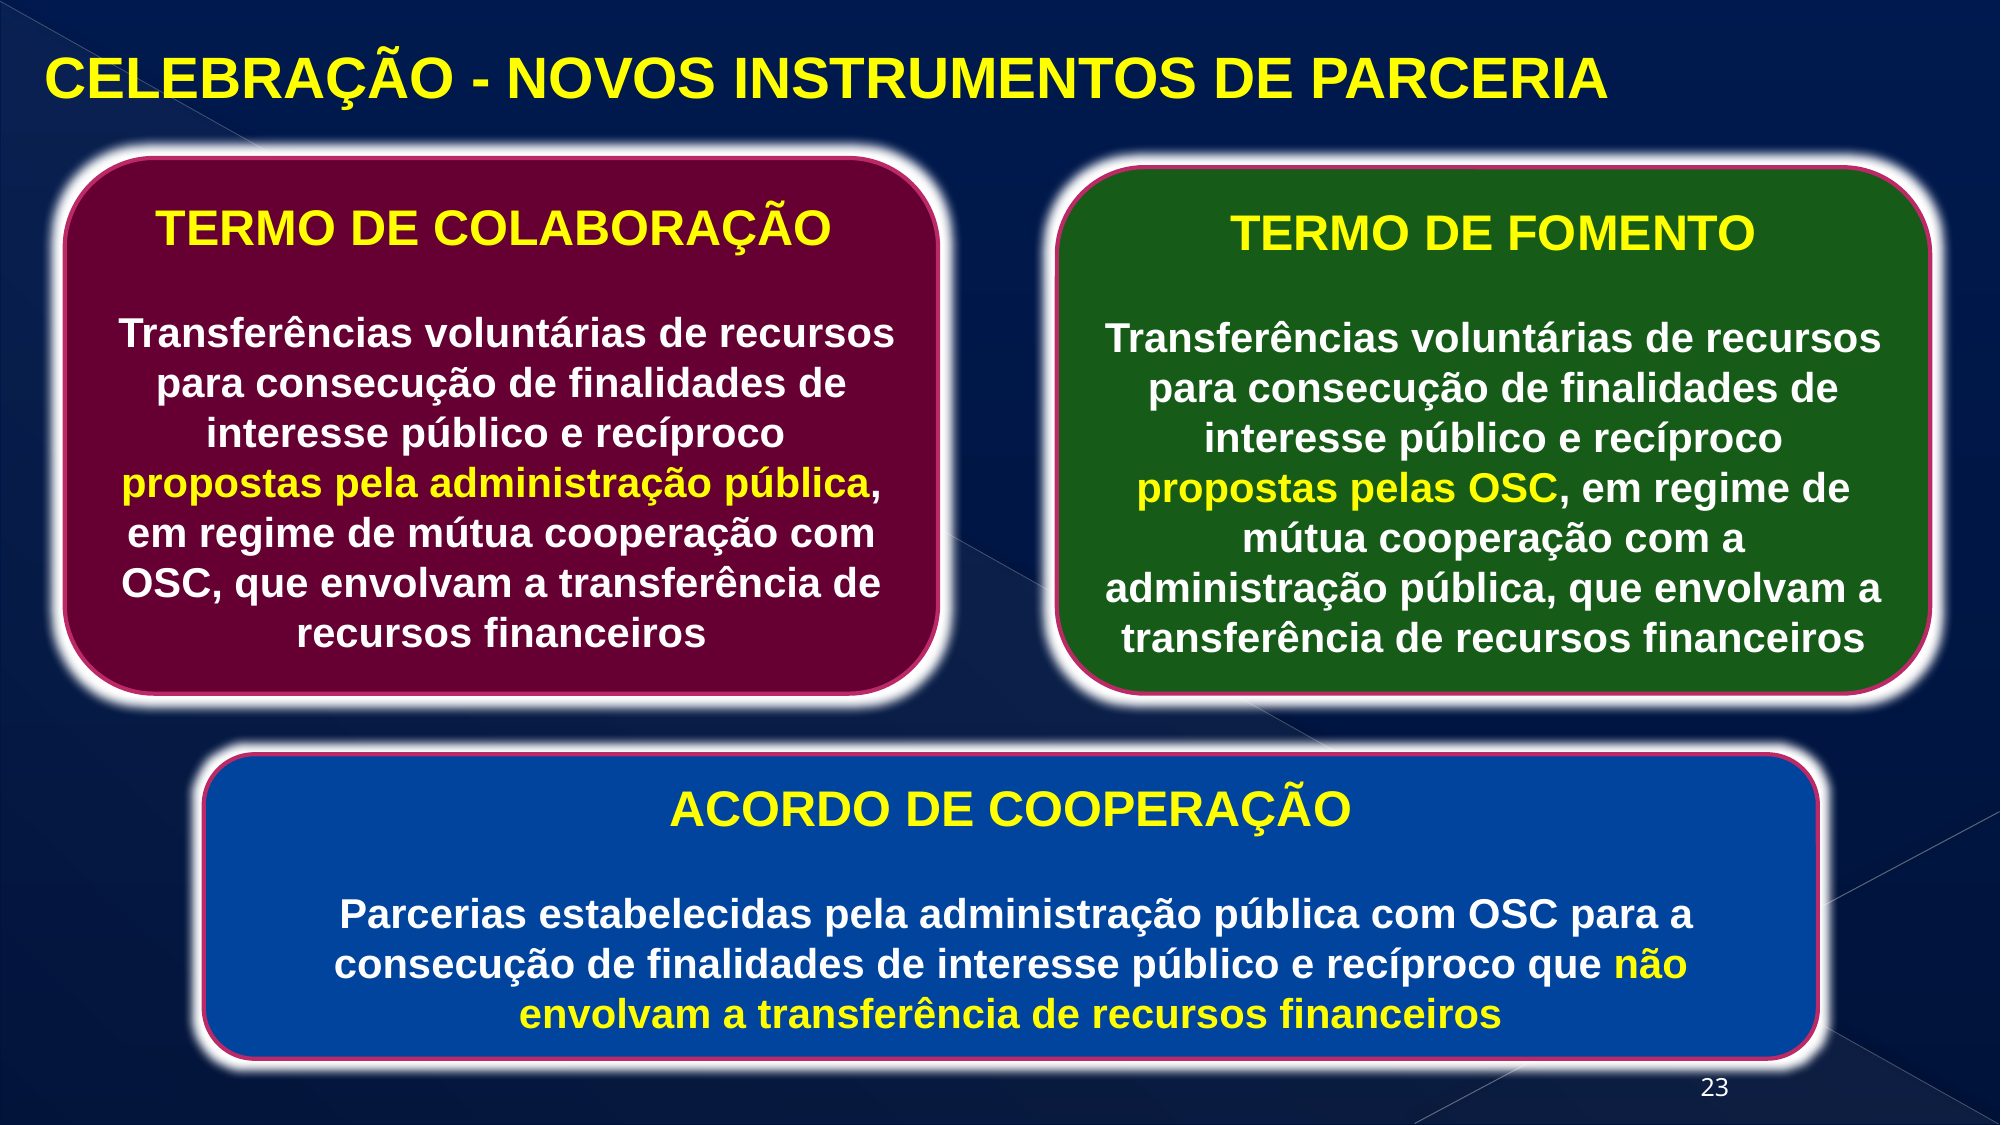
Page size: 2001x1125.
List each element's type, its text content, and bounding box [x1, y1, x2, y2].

text_box TERMO DE FOMENTO Transferências voluntárias de recursos para consecução de finalidades de interesse público e recíproco propostas pelas OSC, em regime de mútua cooperação com a administração pública, que envolvam a transferência de recursos financeiros [1054, 165, 1933, 696]
slide_number 23 [1659, 1078, 1770, 1113]
text_box CELEBRAÇÃO - novos instrumentos de parceria [30, 32, 1955, 258]
text_box TERMO DE COLABORAÇÃO Transferências voluntárias de recursos para consecução de finalidades de interesse público e recíproco propostas pela administração pública, em regime de mútua cooperação com OSC, que envolvam a transferência de recursos financeiros [62, 155, 941, 696]
text_box Acordo de Cooperação Parcerias estabelecidas pela administração pública com OSC para a consecução de finalidades de interesse público e recíproco que não envolvam a transferência de recursos financeiros [201, 752, 1820, 1061]
